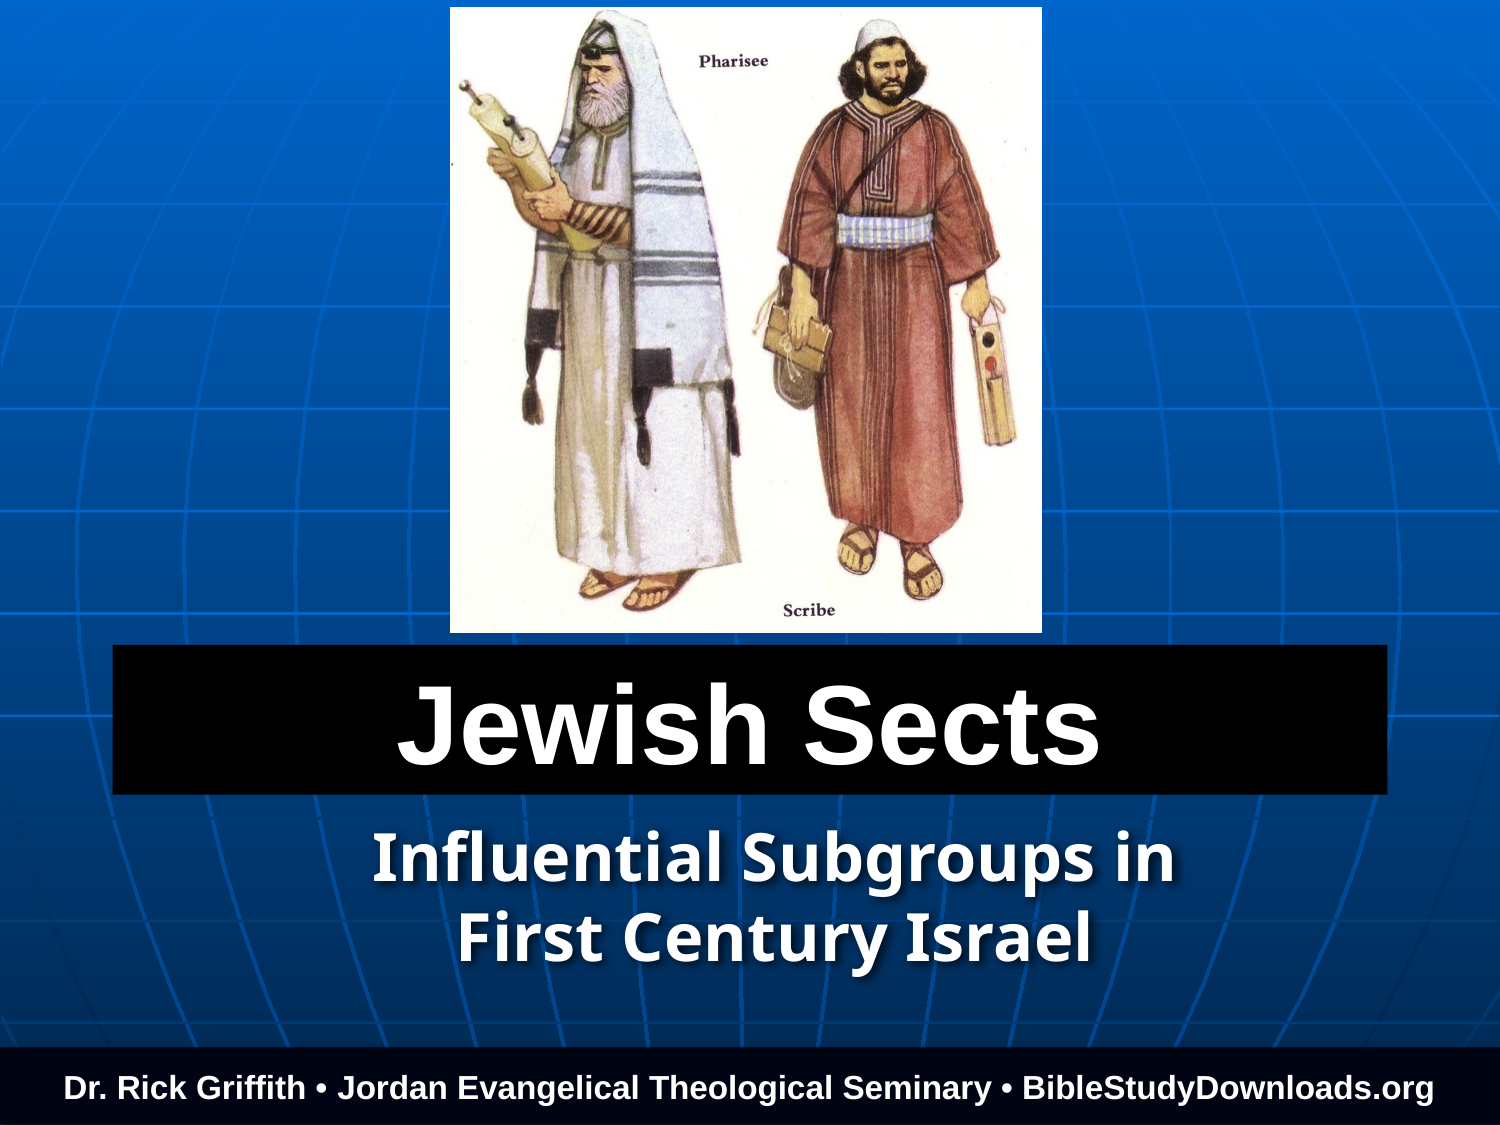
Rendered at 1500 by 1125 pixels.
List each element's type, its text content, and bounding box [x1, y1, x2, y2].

subtitle Influential Subgroups in First Century Israel [312, 807, 1238, 995]
title Jewish Sects [112, 644, 1388, 795]
picture [449, 6, 1043, 633]
text_box Dr. Rick Griffith • Jordan Evangelical Theological Seminary • BibleStudyDownloads.org [0, 1047, 1500, 1125]
